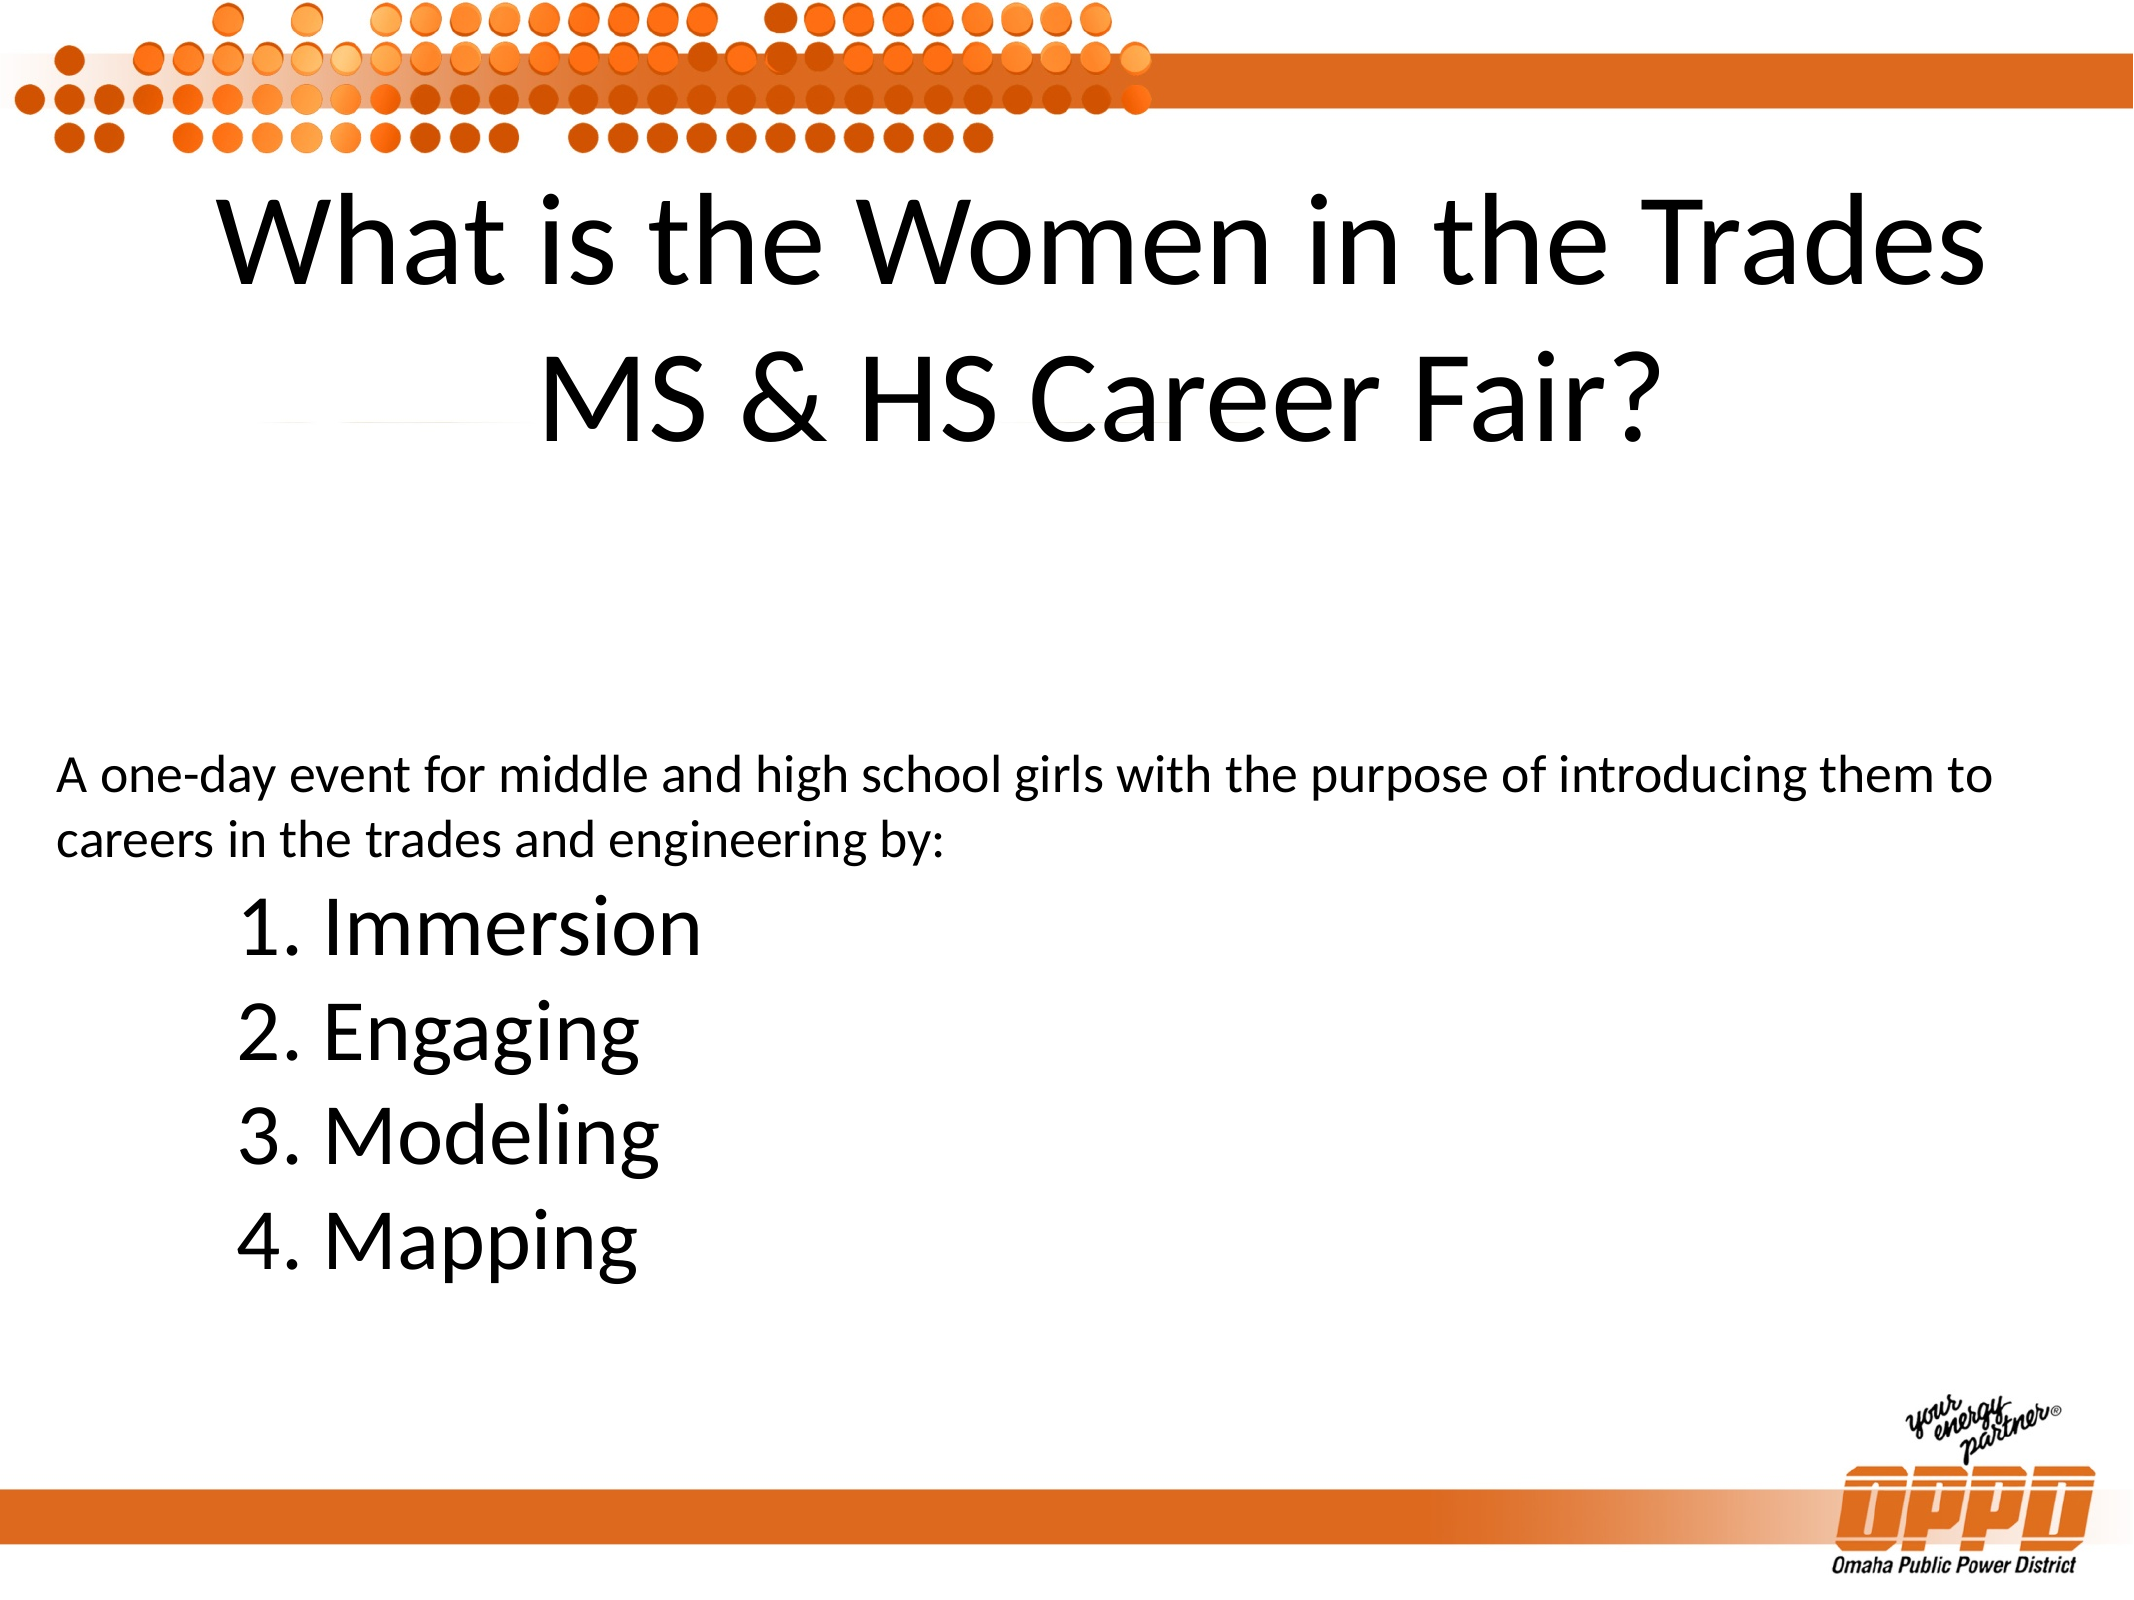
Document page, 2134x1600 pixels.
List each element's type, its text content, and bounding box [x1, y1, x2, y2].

title A one-day event for middle and high school girls with the purpose of introducing them to careers in the trades and engineering by: 1. Immersion 2. Engaging 3. Modeling 4. Mapping [35, 534, 2027, 1592]
text_box What is the Women in the Trades MS & HS Career Fair? [142, 142, 2063, 479]
picture [0, 0, 2133, 1600]
